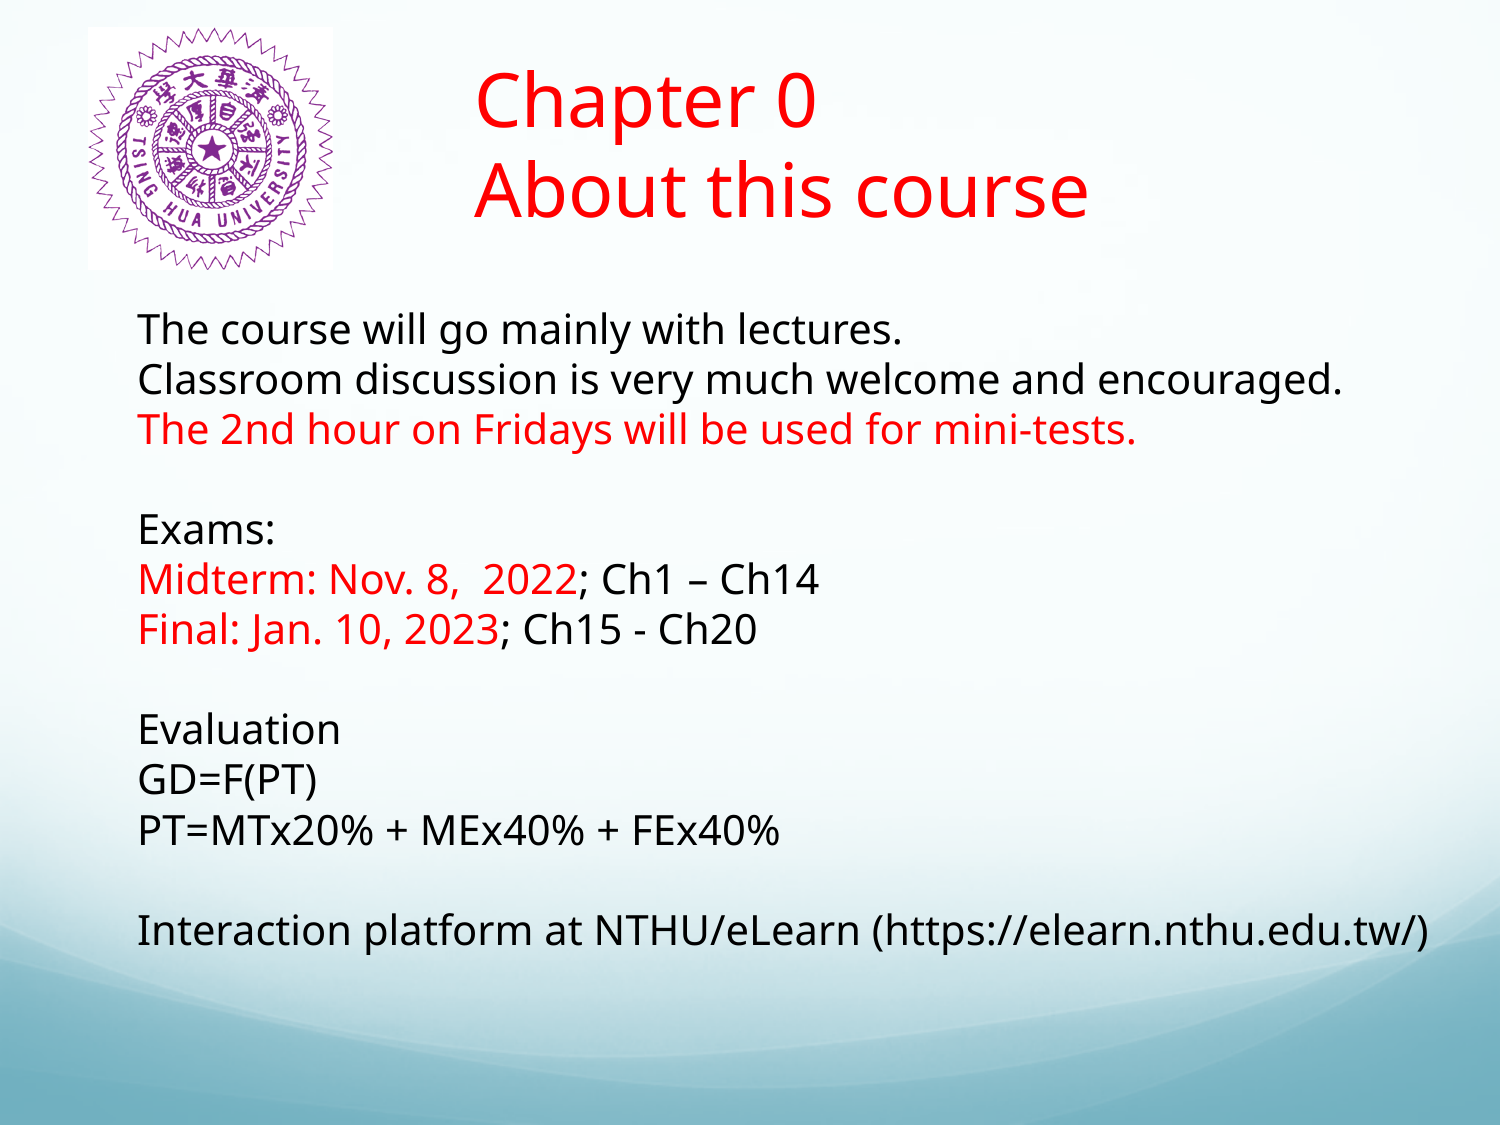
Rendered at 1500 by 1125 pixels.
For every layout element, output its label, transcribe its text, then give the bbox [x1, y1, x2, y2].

text_box The course will go mainly with lectures. Classroom discussion is very much welcome and encouraged. The 2nd hour on Fridays will be used for mini-tests. Exams: Midterm: Nov. 8, 2022; Ch1 – Ch14 Final: Jan. 10, 2023; Ch15 - Ch20 Evaluation GD=F(PT) PT=MTx20% + MEx40% + FEx40% Interaction platform at NTHU/eLearn (https://elearn.nthu.edu.tw/) [122, 295, 1461, 1006]
text_box Chapter 0 About this course [459, 45, 1107, 240]
picture [87, 27, 334, 271]
